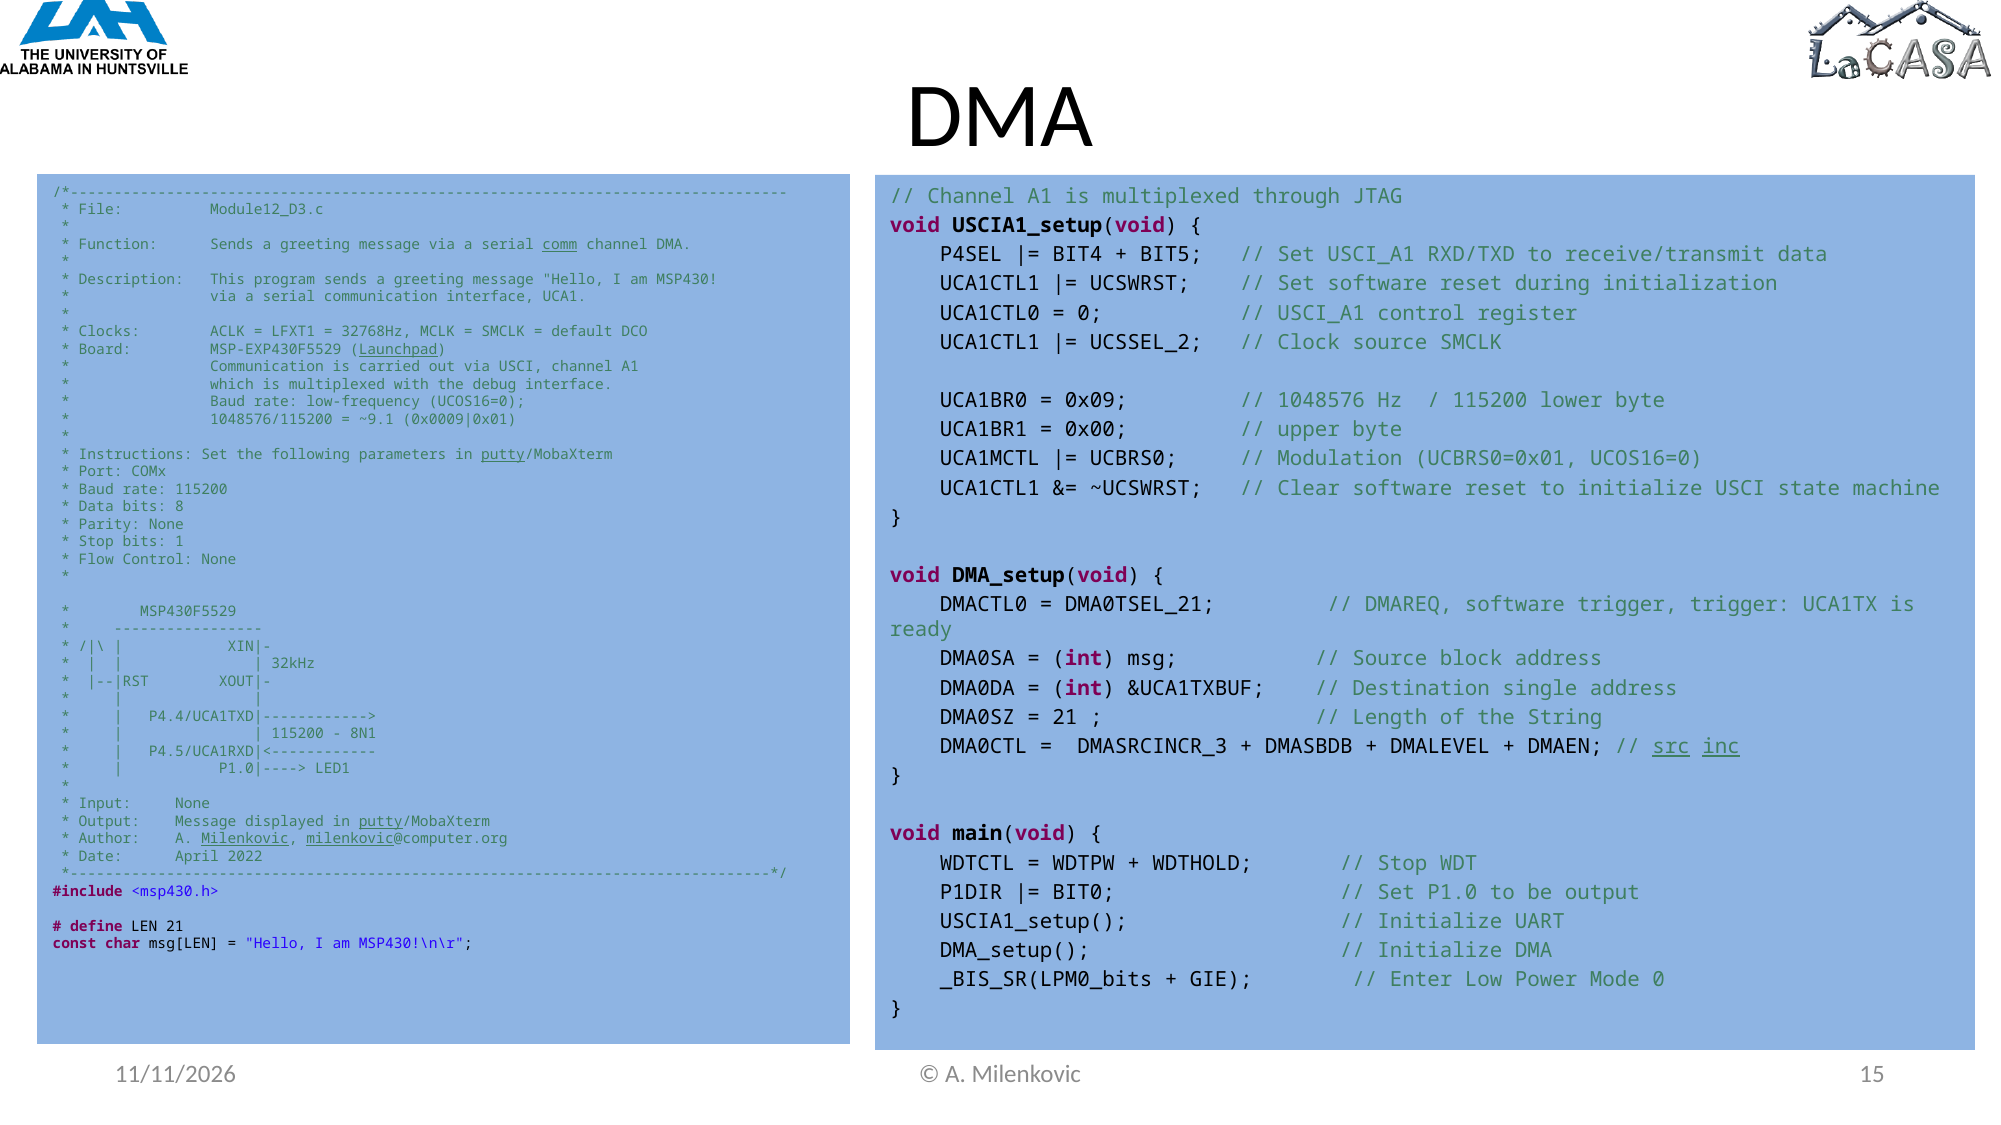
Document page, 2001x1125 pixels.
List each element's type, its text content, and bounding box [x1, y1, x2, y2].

text_box /*---------------------------------------------------------------------------------- * File: Module12_D3.c * * Function: Sends a greeting message via a serial comm channel DMA. * * Description: This program sends a greeting message "Hello, I am MSP430! * via a serial communication interface, UCA1. * * Clocks: ACLK = LFXT1 = 32768Hz, MCLK = SMCLK = default DCO * Board: MSP-EXP430F5529 (Launchpad) * Communication is carried out via USCI, channel A1 * which is multiplexed with the debug interface. * Baud rate: low-frequency (UCOS16=0); * 1048576/115200 = ~9.1 (0x0009|0x01) * * Instructions: Set the following parameters in putty/MobaXterm * Port: COMx * Baud rate: 115200 * Data bits: 8 * Parity: None * Stop bits: 1 * Flow Control: None * * MSP430F5529 * ----------------- * /|\ | XIN|- * | | | 32kHz * |--|RST XOUT|- * | | * | P4.4/UCA1TXD|------------> * | | 115200 - 8N1 * | P4.5/UCA1RXD|<------------ * | P1.0|----> LED1 * * Input: None * Output: Message displayed in putty/MobaXterm * Author: A. Milenkovic, milenkovic@computer.org * Date: April 2022 *--------------------------------------------------------------------------------*/ #include <msp430.h> # define LEN 21 const char msg[LEN] = "Hello, I am MSP430!\n\r"; [37, 174, 850, 1044]
picture [0, 0, 189, 75]
footer © A. Milenkovic [683, 1042, 1317, 1103]
slide_number 15 [1433, 1050, 1900, 1103]
picture [1798, 0, 2000, 85]
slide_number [99, 1044, 567, 1103]
text_box // Channel A1 is multiplexed through JTAG void USCIA1_setup(void) { P4SEL |= BIT4 + BIT5; // Set USCI_A1 RXD/TXD to receive/transmit data UCA1CTL1 |= UCSWRST; // Set software reset during initialization UCA1CTL0 = 0; // USCI_A1 control register UCA1CTL1 |= UCSSEL_2; // Clock source SMCLK UCA1BR0 = 0x09; // 1048576 Hz / 115200 lower byte UCA1BR1 = 0x00; // upper byte UCA1MCTL |= UCBRS0; // Modulation (UCBRS0=0x01, UCOS16=0) UCA1CTL1 &= ~UCSWRST; // Clear software reset to initialize USCI state machine } void DMA_setup(void) { DMACTL0 = DMA0TSEL_21; // DMAREQ, software trigger, trigger: UCA1TX is ready DMA0SA = (int) msg; // Source block address DMA0DA = (int) &UCA1TXBUF; // Destination single address DMA0SZ = 21 ; // Length of the String DMA0CTL = DMASRCINCR_3 + DMASBDB + DMALEVEL + DMAEN; // src inc } void main(void) { WDTCTL = WDTPW + WDTHOLD; // Stop WDT P1DIR |= BIT0; // Set P1.0 to be output USCIA1_setup(); // Initialize UART DMA_setup(); // Initialize DMA _BIS_SR(LPM0_bits + GIE); // Enter Low Power Mode 0 } [875, 174, 1975, 1050]
title DMA [99, 45, 1900, 175]
